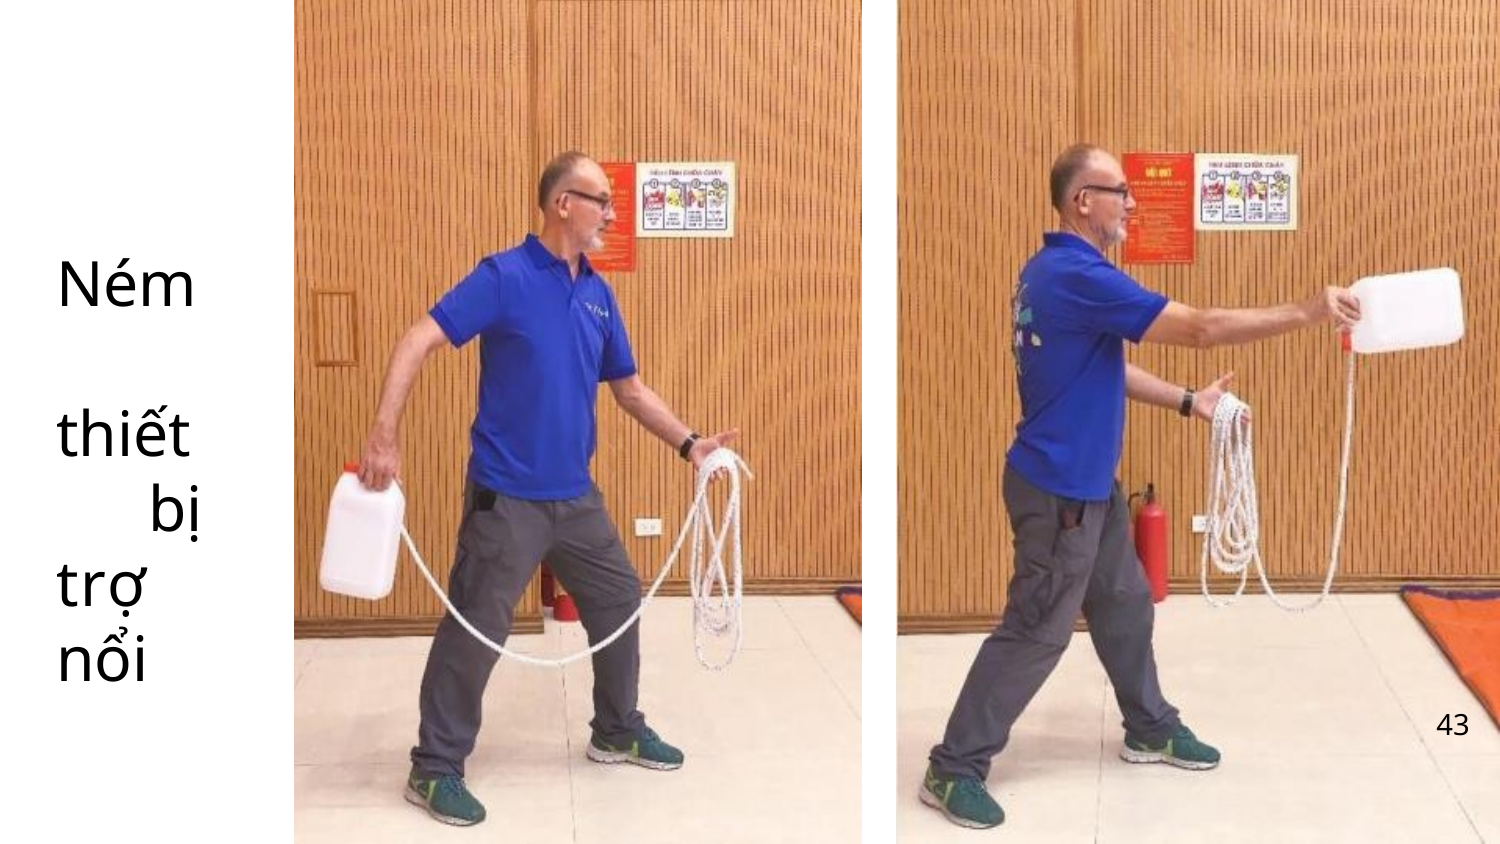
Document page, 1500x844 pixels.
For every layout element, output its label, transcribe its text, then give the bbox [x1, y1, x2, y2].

title Ném thiết bị trợ nổi [54, 242, 204, 695]
picture [895, 0, 1500, 844]
picture [294, 0, 863, 844]
